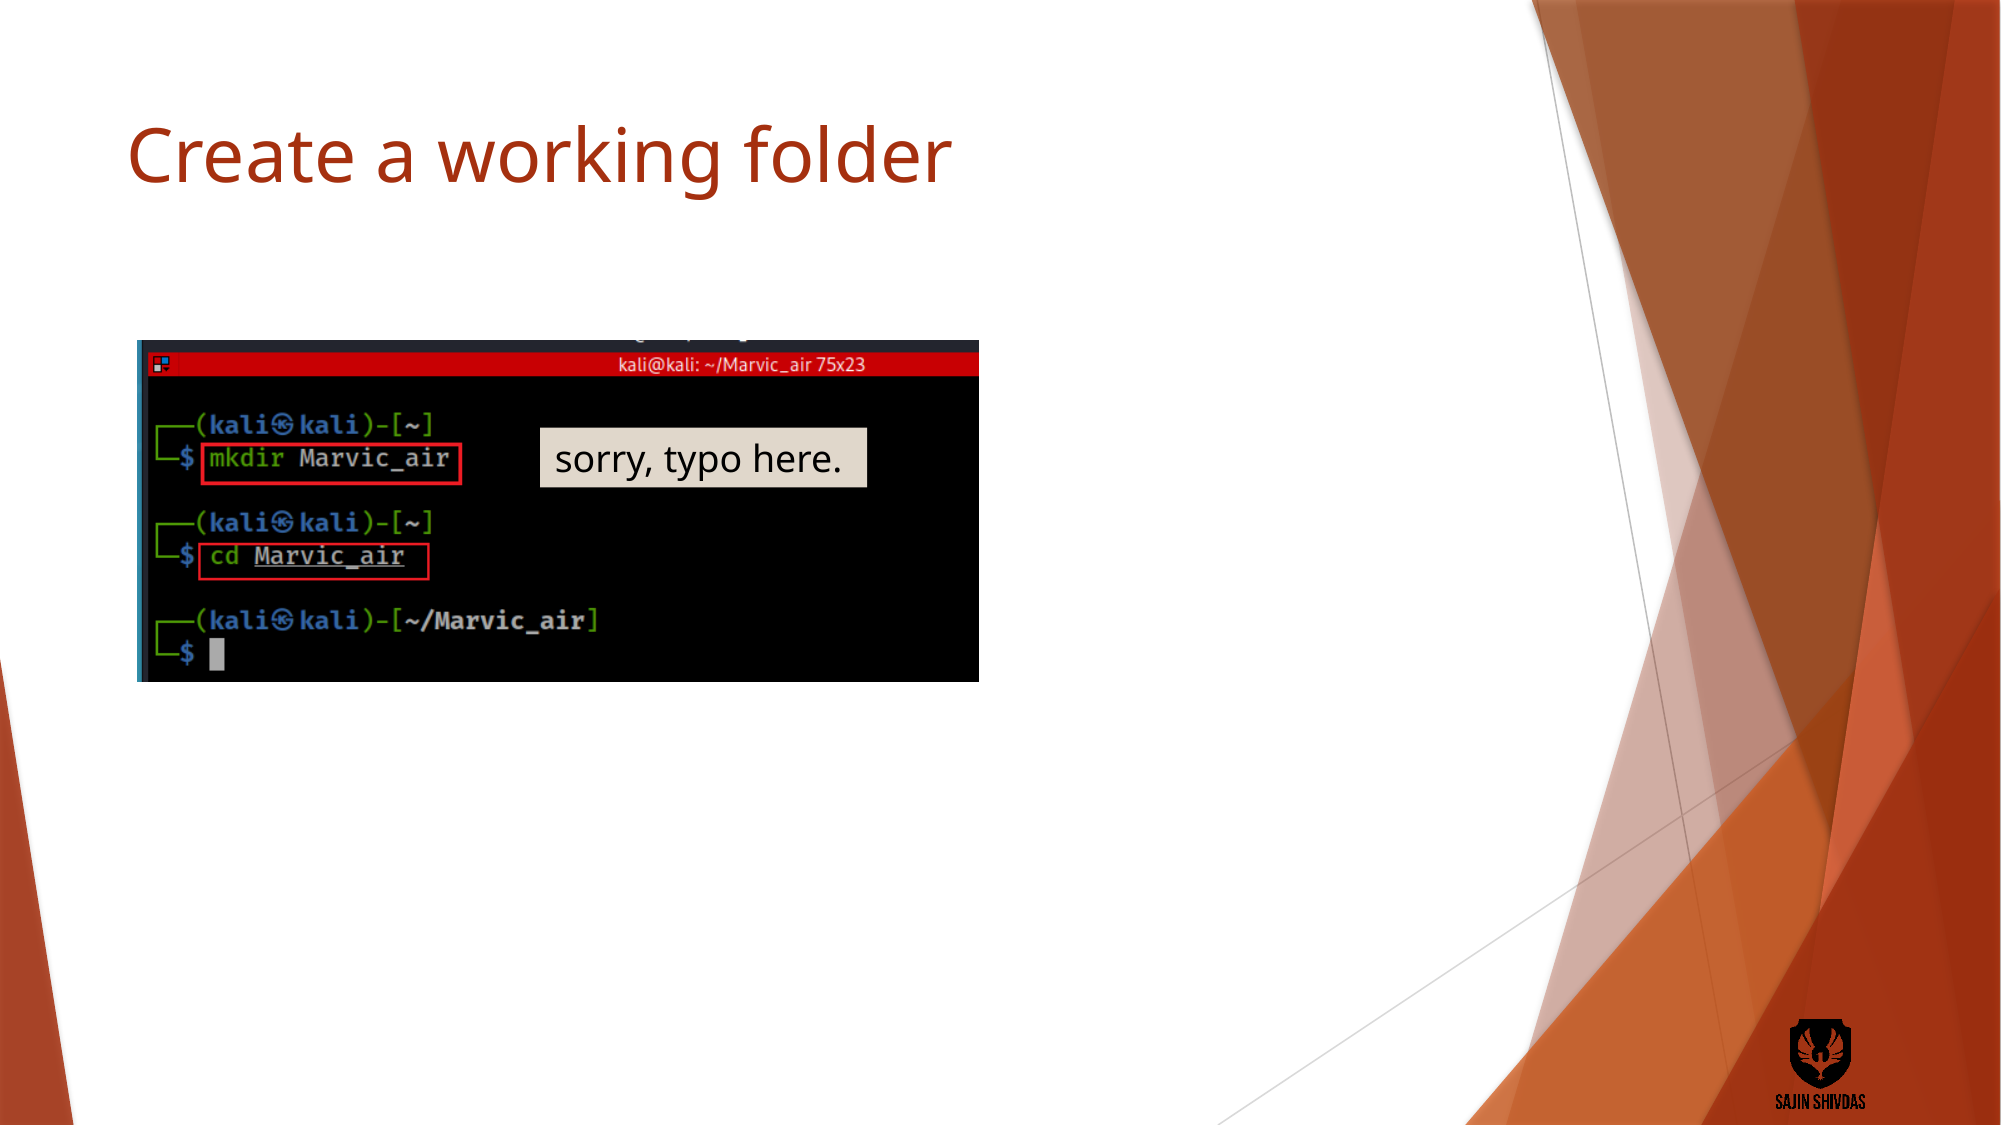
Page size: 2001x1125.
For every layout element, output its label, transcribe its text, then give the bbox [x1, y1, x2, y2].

picture [136, 340, 980, 683]
title Create a working folder [111, 99, 1522, 317]
picture [1765, 1009, 1878, 1121]
